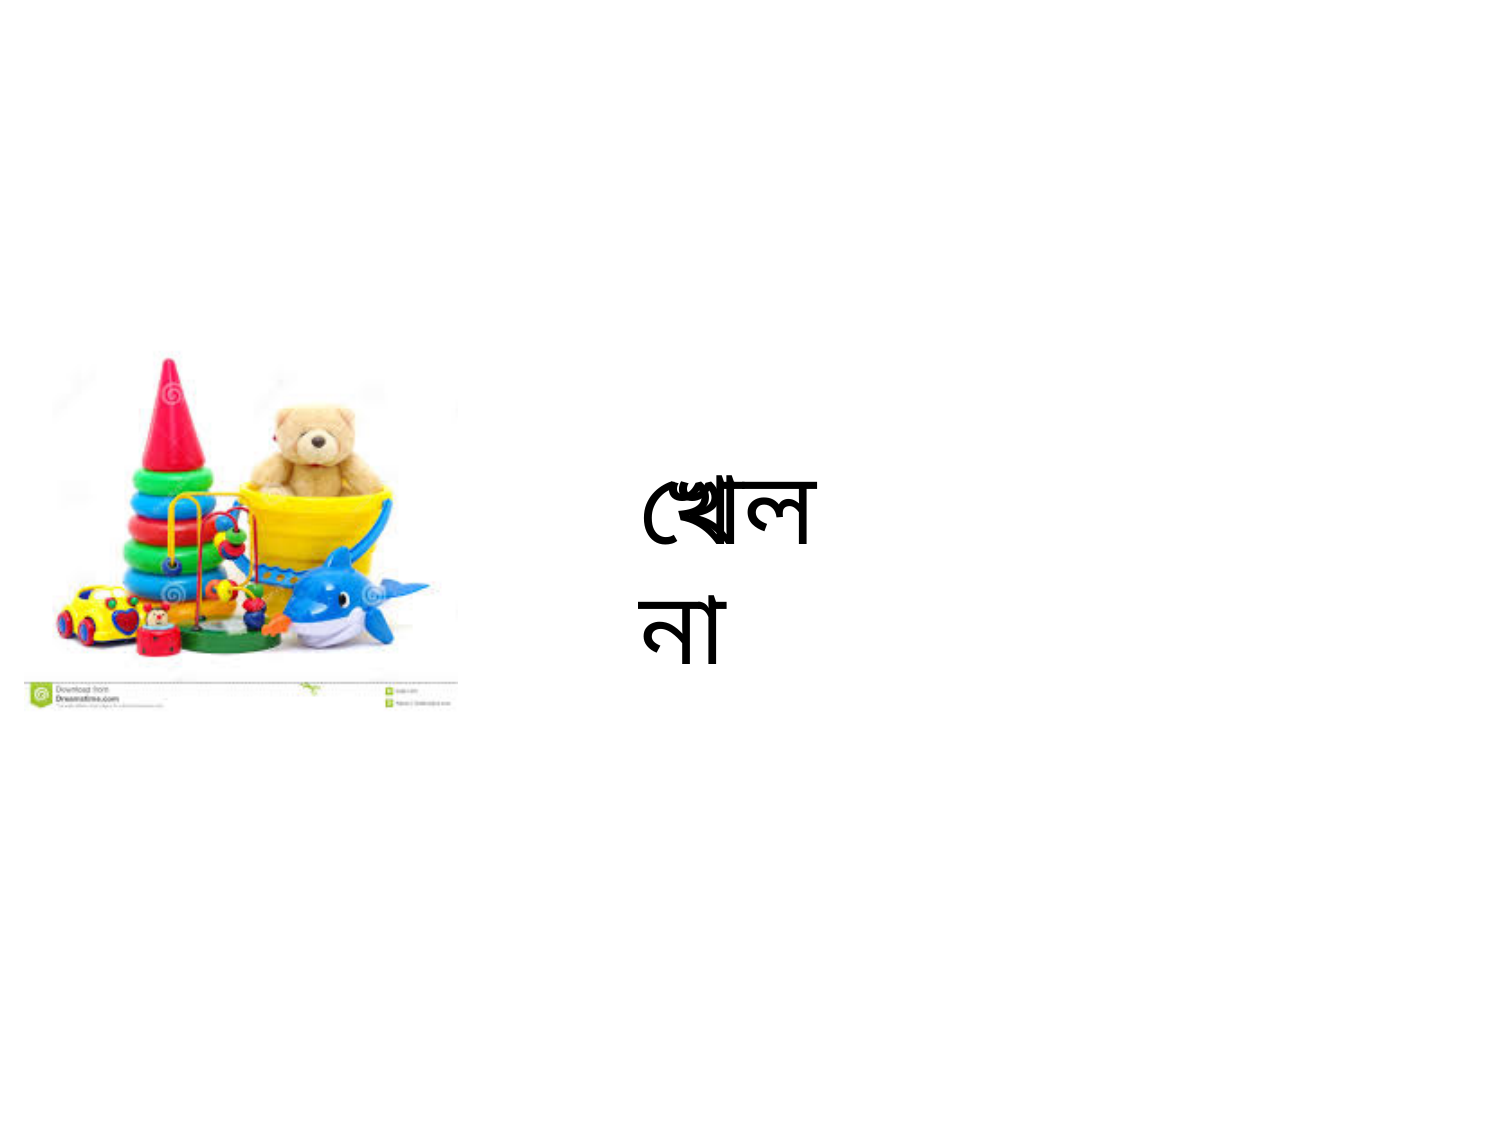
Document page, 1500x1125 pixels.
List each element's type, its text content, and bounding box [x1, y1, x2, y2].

text_box খ [649, 437, 888, 573]
picture [24, 337, 458, 713]
text_box খেলনা [624, 437, 863, 693]
